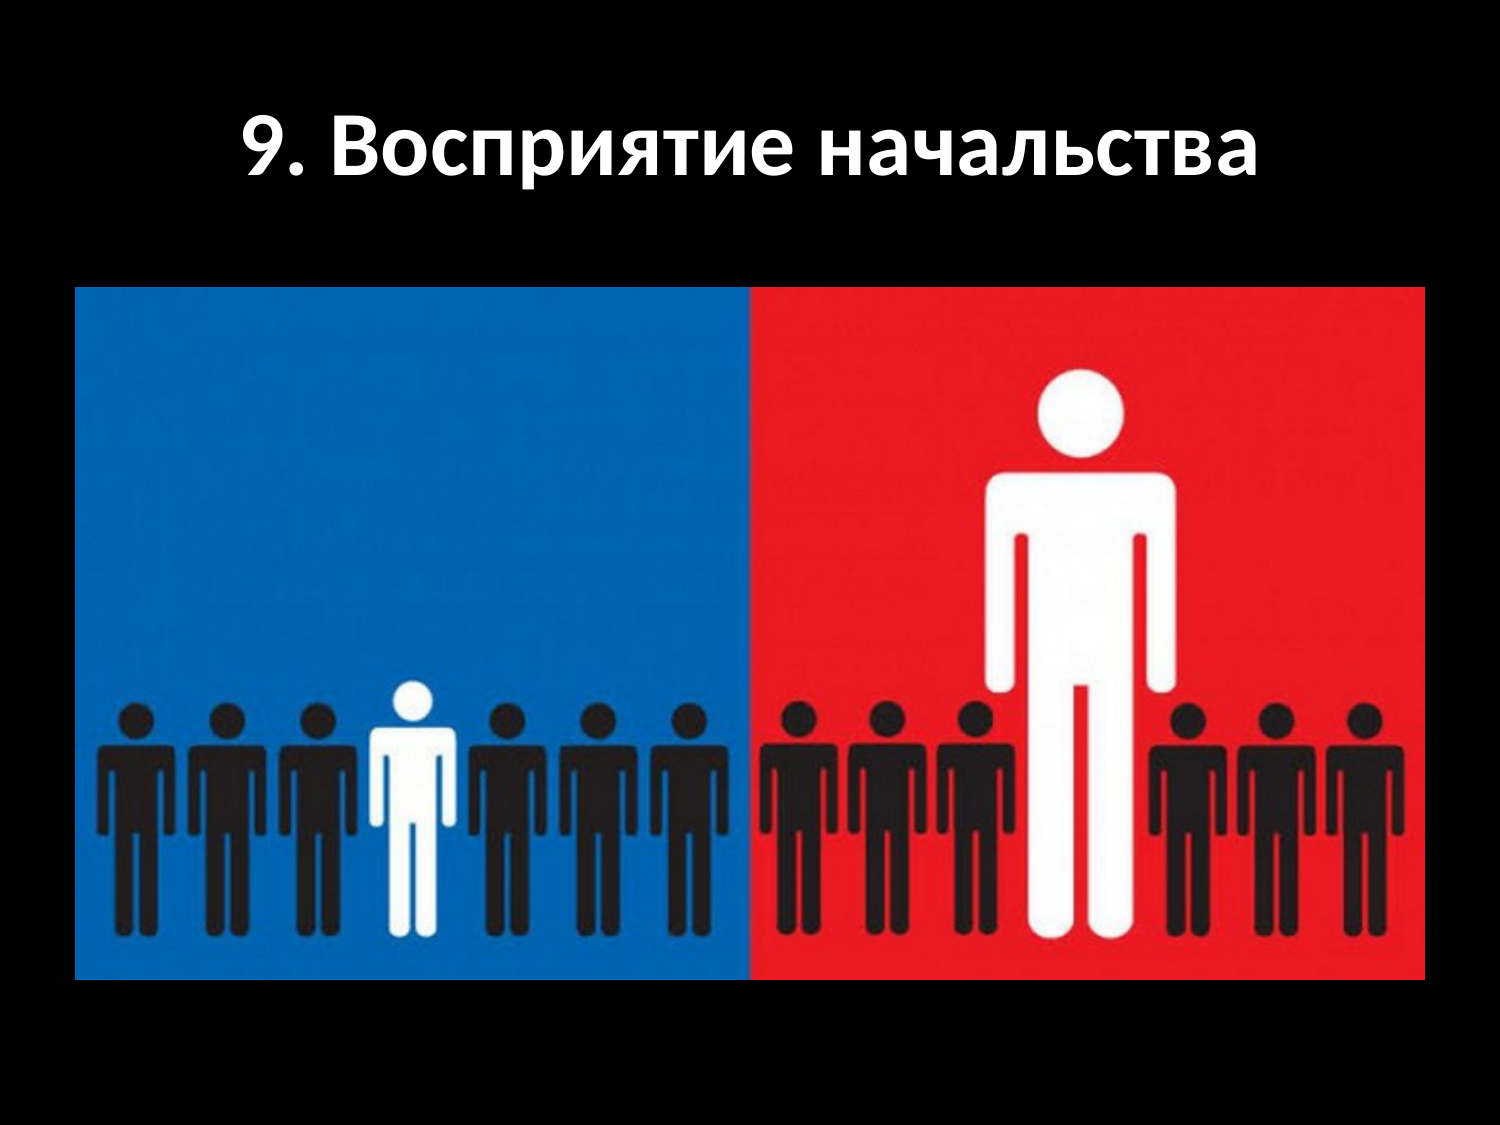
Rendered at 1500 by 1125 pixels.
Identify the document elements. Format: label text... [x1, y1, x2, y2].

title 9. Восприятие начальства [75, 45, 1425, 233]
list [74, 287, 1426, 980]
